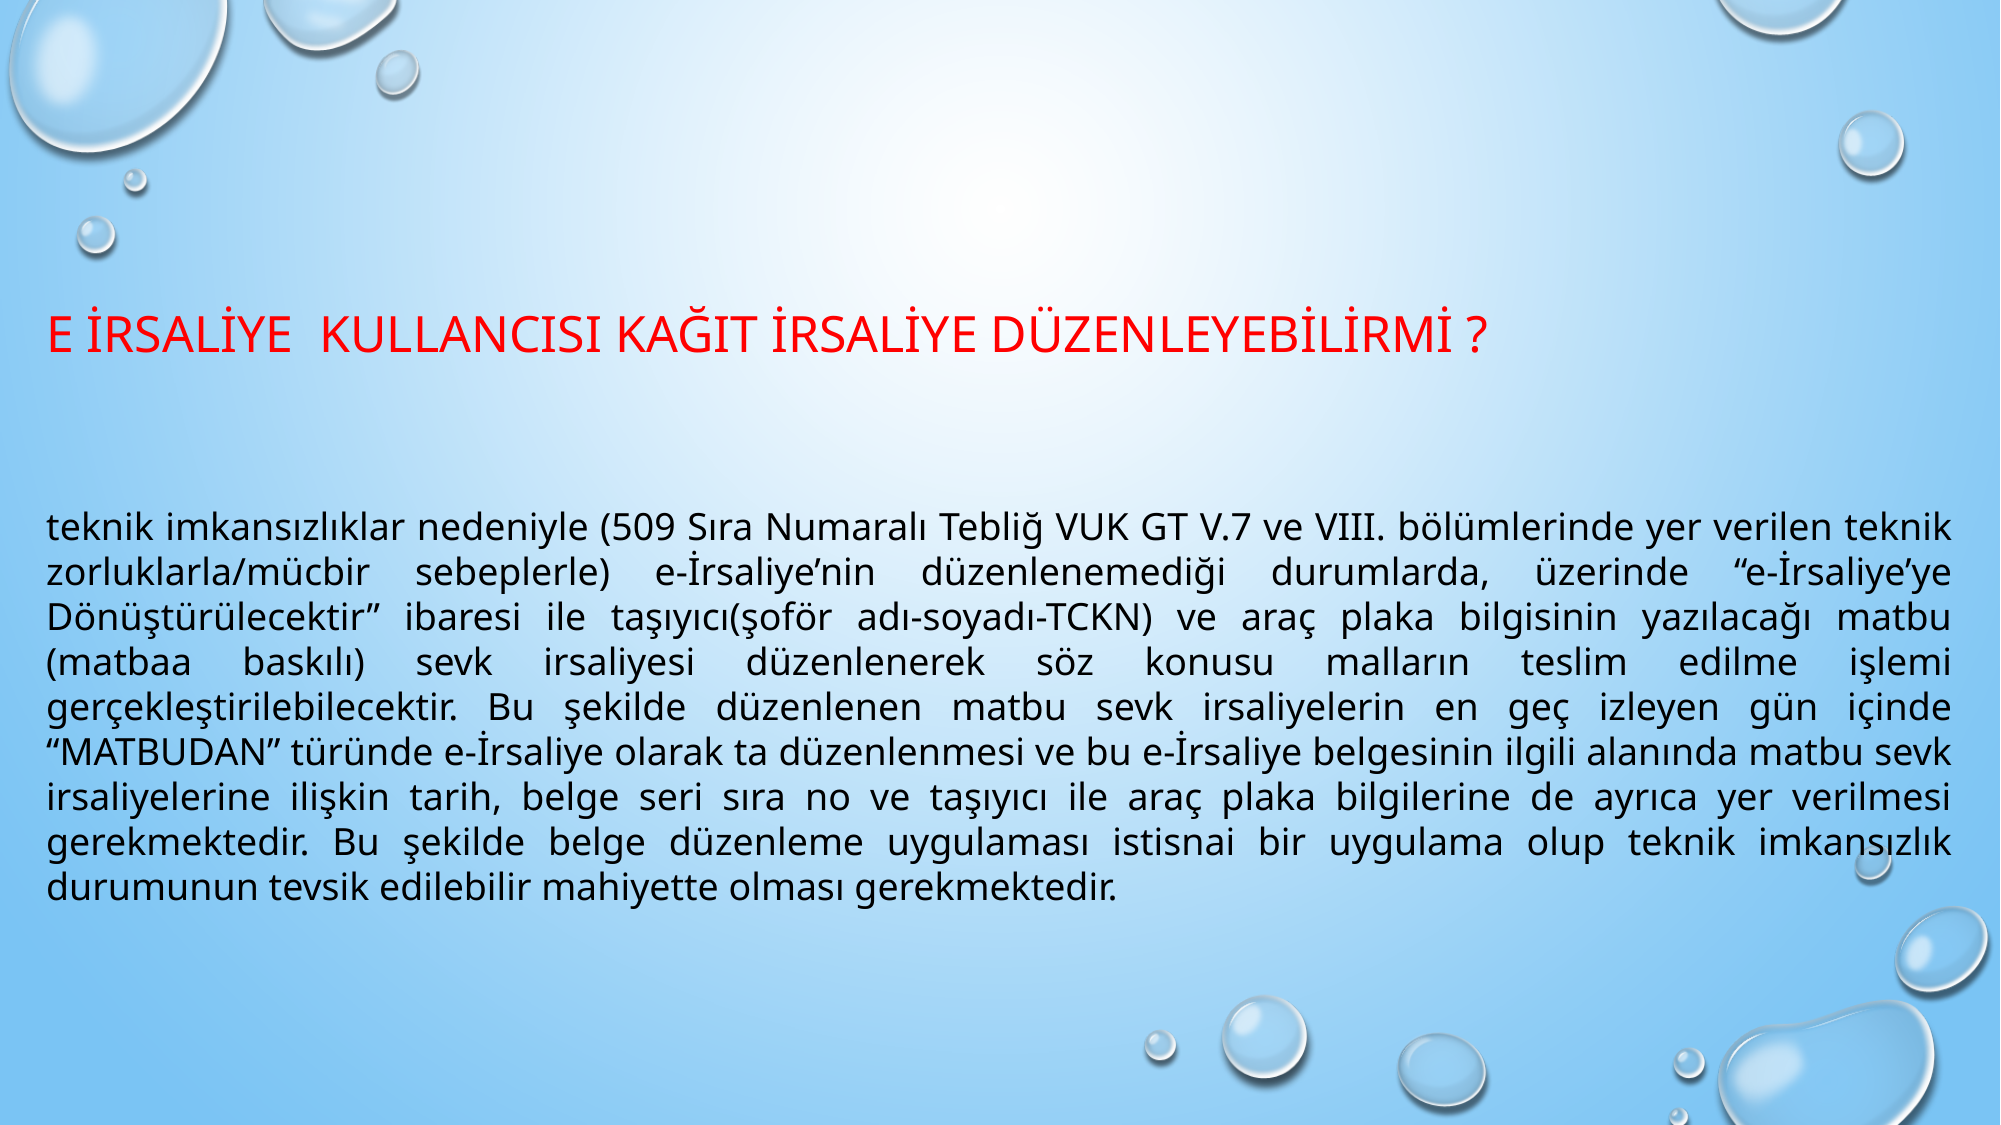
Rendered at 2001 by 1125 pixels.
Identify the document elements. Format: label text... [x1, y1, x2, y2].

text_box teknik imkansızlıklar nedeniyle (509 Sıra Numaralı Tebliğ VUK GT V.7 ve VIII. bölümlerinde yer verilen teknik zorluklarla/mücbir sebeplerle) e-İrsaliye’nin düzenlenemediği durumlarda, üzerinde “e-İrsaliye’ye Dönüştürülecektir” ibaresi ile taşıyıcı(şoför adı-soyadı-TCKN) ve araç plaka bilgisinin yazılacağı matbu (matbaa baskılı) sevk irsaliyesi düzenlenerek söz konusu malların teslim edilme işlemi gerçekleştirilebilecektir. Bu şekilde düzenlenen matbu sevk irsaliyelerin en geç izleyen gün içinde “MATBUDAN” türünde e-İrsaliye olarak ta düzenlenmesi ve bu e-İrsaliye belgesinin ilgili alanında matbu sevk irsaliyelerine ilişkin tarih, belge seri sıra no ve taşıyıcı ile araç plaka bilgilerine de ayrıca yer verilmesi gerekmektedir. Bu şekilde belge düzenleme uygulaması istisnai bir uygulama olup teknik imkansızlık durumunun tevsik edilebilir mahiyette olması gerekmektedir. [31, 495, 1969, 916]
picture [0, 0, 2000, 1125]
text_box E İRSALİYE KULLANCISI KAĞIT İRSALİYE DÜZENLEYEBİLİRMİ ? [31, 295, 1822, 371]
